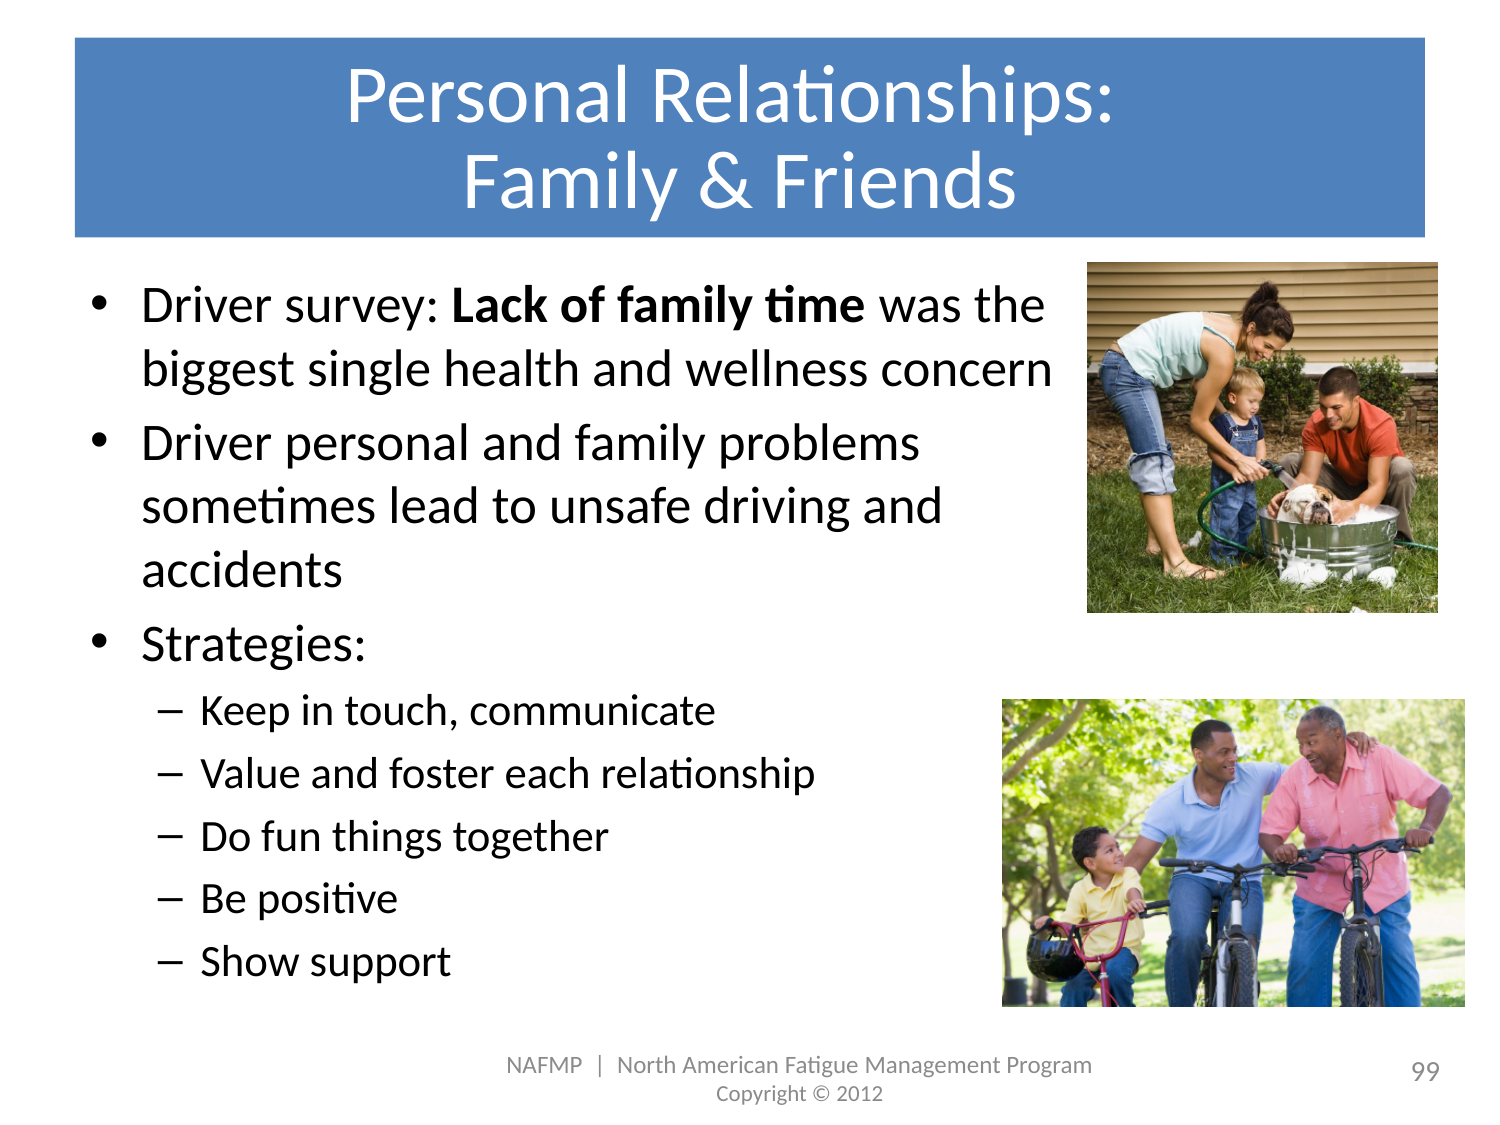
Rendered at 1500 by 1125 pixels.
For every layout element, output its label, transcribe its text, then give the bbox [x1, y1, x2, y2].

title Personal Relationships: Family & Friends [75, 45, 1425, 233]
picture [1087, 262, 1438, 613]
list Driver survey: Lack of family time was the biggest single health and wellness concern Driver personal and family problems sometimes lead to unsafe driving and accidents Strategies: Keep in touch, communicate Value and foster each relationship Do fun things together Be positive Show support [75, 262, 1100, 1005]
picture [1002, 699, 1465, 1007]
